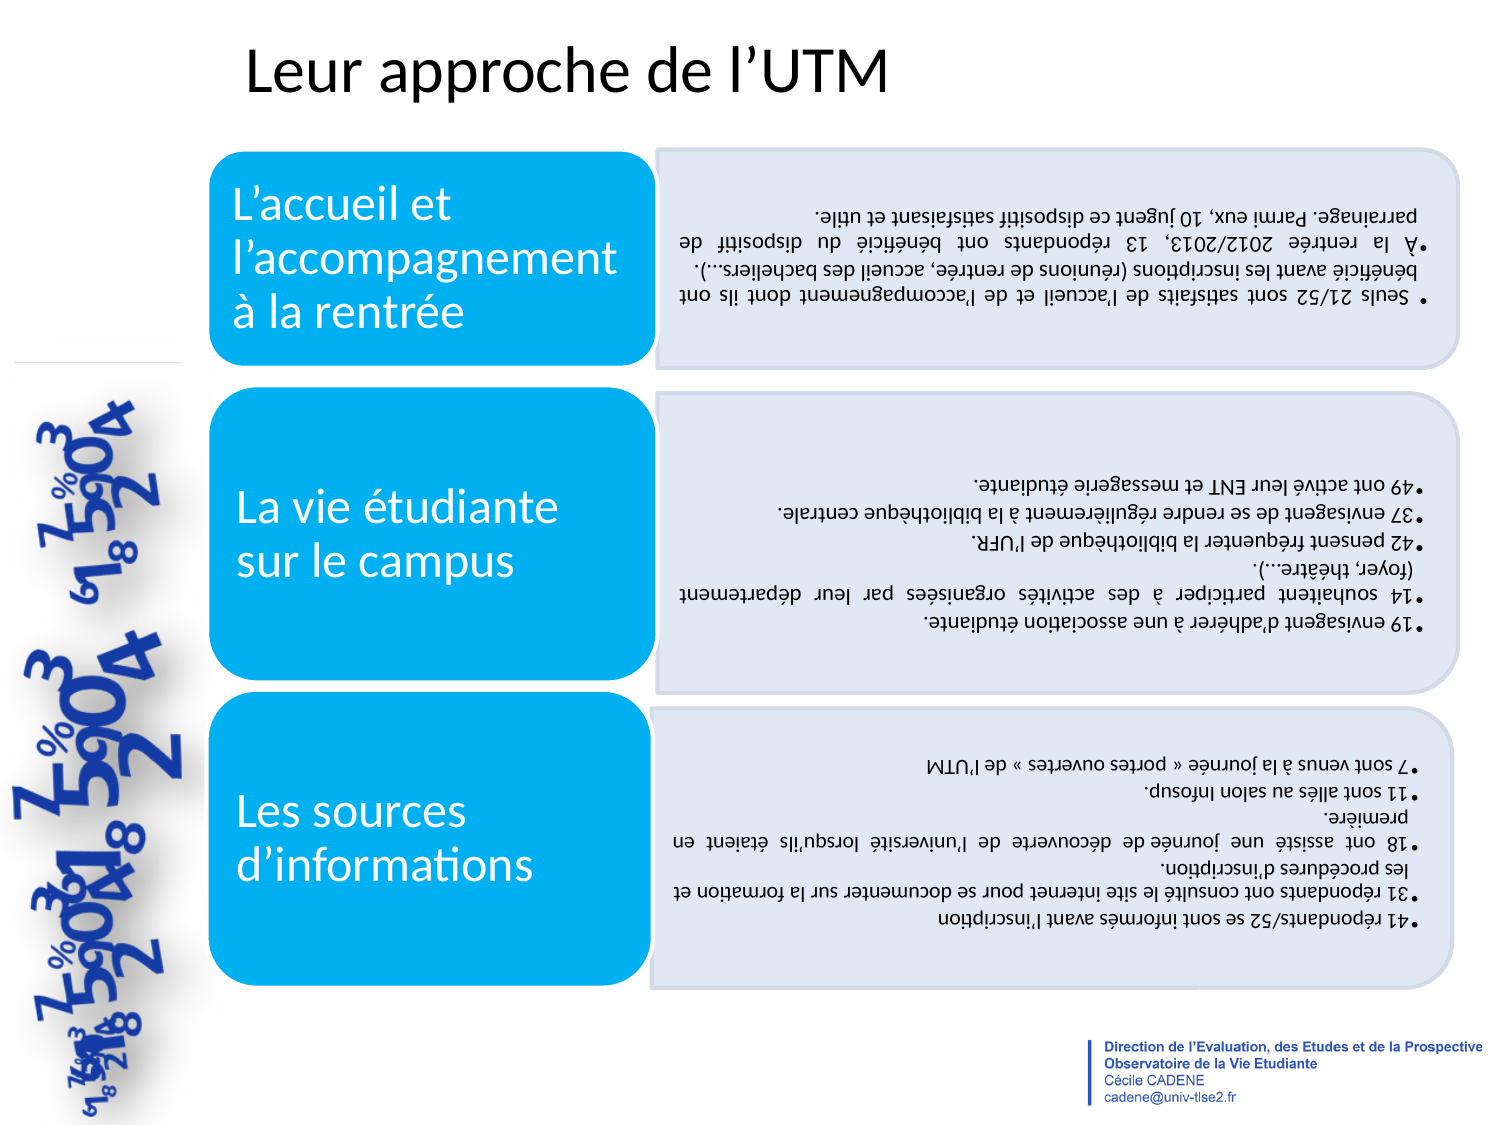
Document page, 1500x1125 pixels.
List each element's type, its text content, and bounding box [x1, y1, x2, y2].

picture [11, 361, 184, 1118]
text_box Leur approche de l’UTM [230, 19, 1461, 114]
picture [1080, 1039, 1483, 1107]
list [206, 148, 1459, 988]
